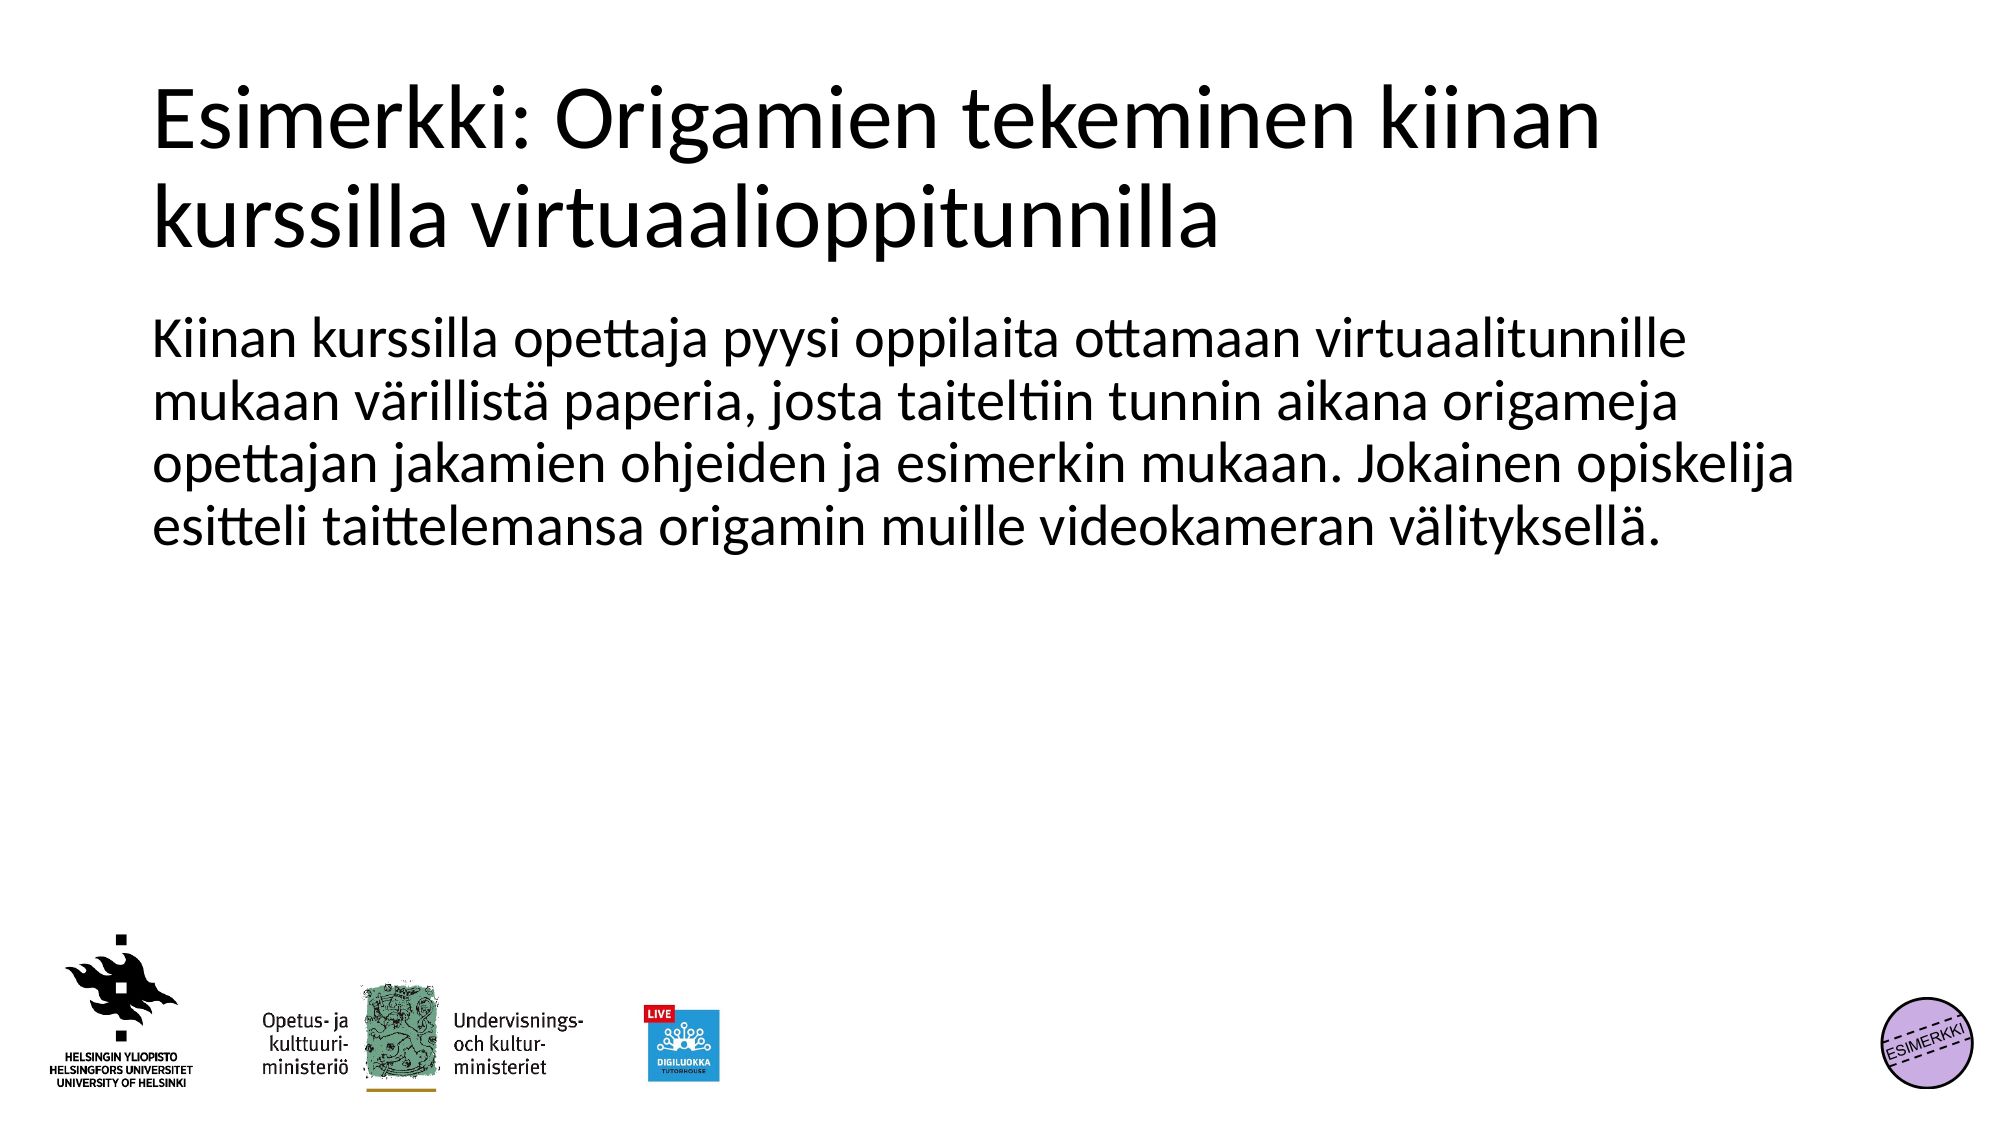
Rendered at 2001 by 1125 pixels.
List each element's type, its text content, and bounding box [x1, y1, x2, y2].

picture [1873, 997, 1978, 1089]
picture [39, 923, 203, 1097]
picture [628, 1014, 735, 1097]
picture [257, 1014, 588, 1097]
list Kiinan kurssilla opettaja pyysi oppilaita ottamaan virtuaalitunnille mukaan värillistä paperia, josta taiteltiin tunnin aikana origameja opettajan jakamien ohjeiden ja esimerkin mukaan. Jokainen opiskelija esitteli taittelemansa origamin muille videokameran välityksellä. [137, 299, 1863, 1014]
title Esimerkki: Origamien tekeminen kiinan kurssilla virtuaalioppitunnilla [137, 59, 1863, 278]
